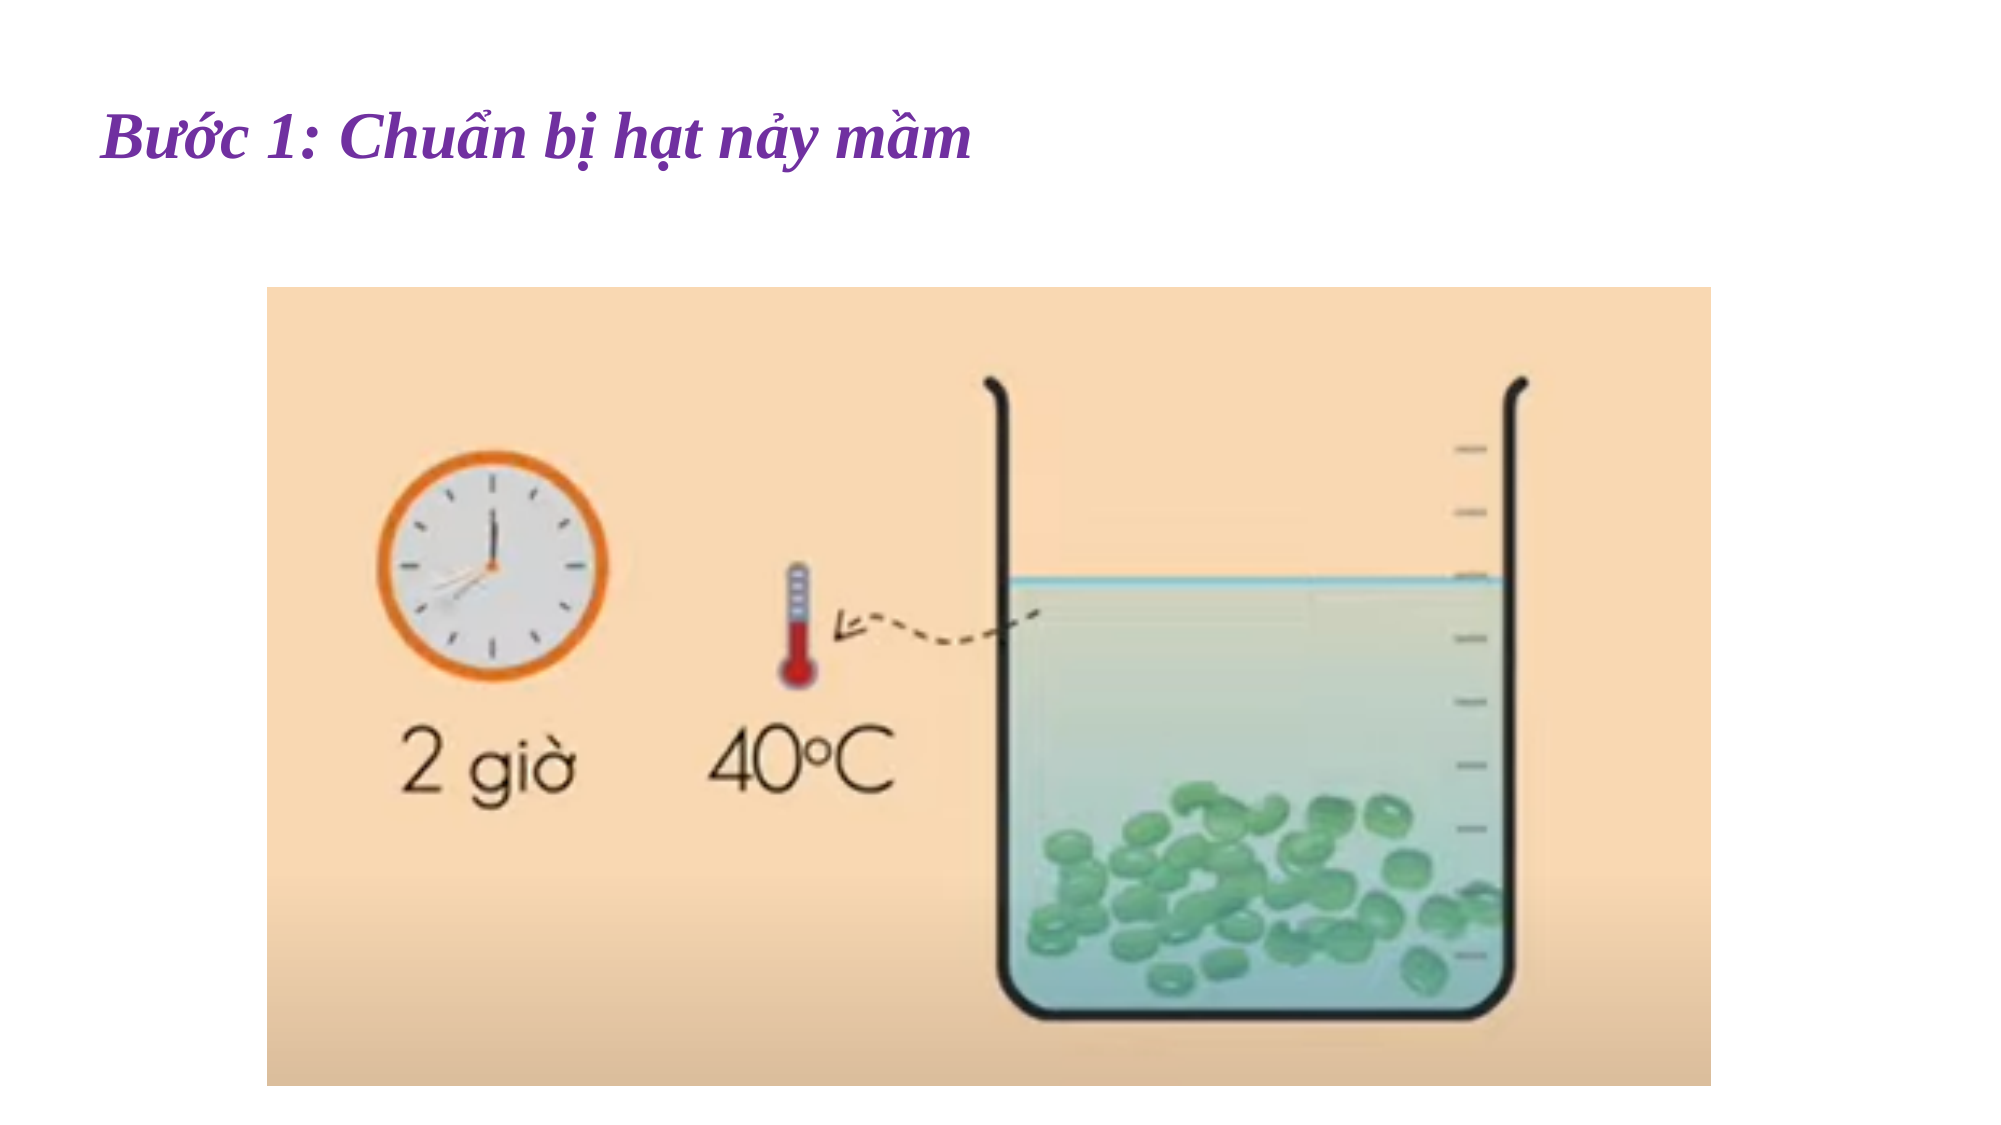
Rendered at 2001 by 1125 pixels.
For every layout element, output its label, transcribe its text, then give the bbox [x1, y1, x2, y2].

picture [267, 287, 1711, 1086]
text_box Bước 1: Chuẩn bị hạt nảy mầm [85, 68, 1128, 180]
